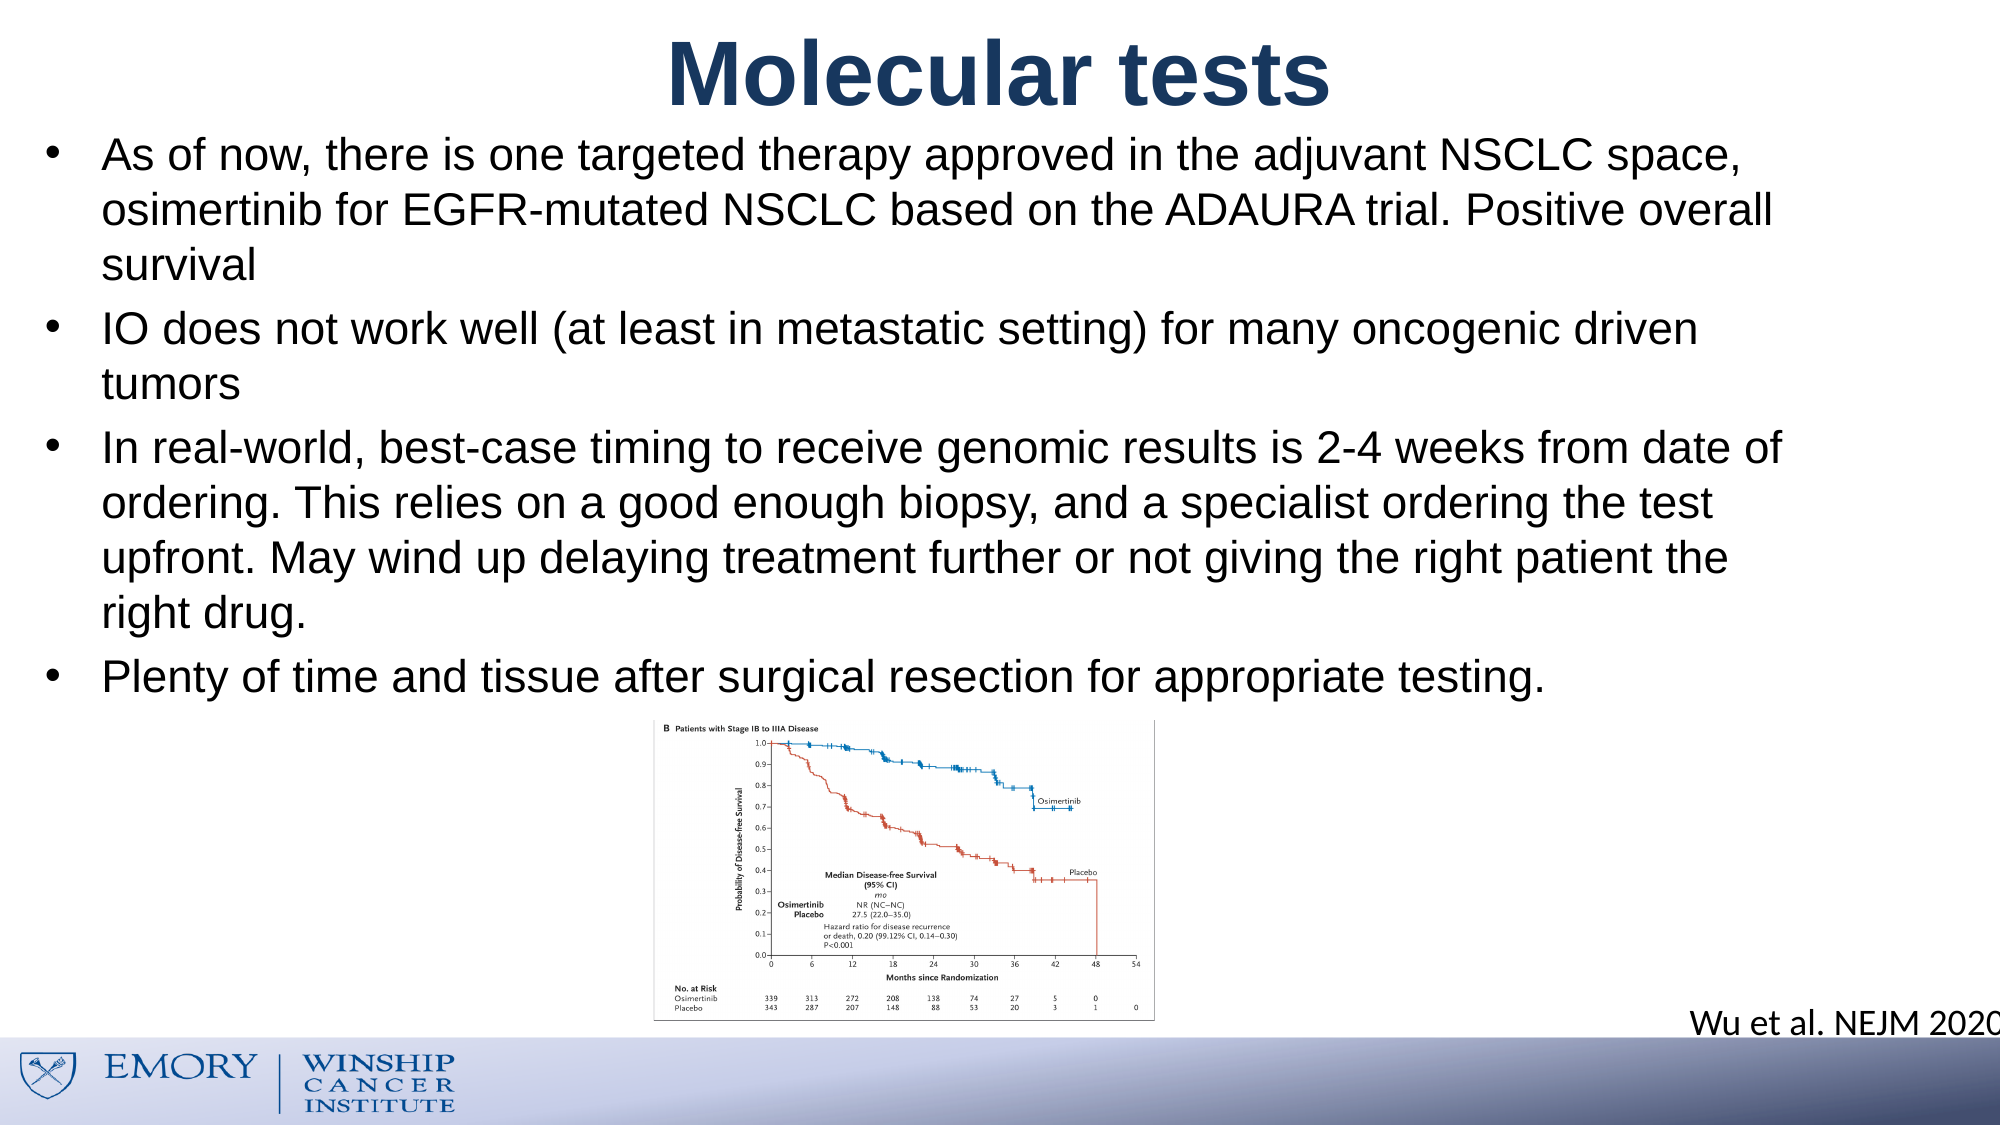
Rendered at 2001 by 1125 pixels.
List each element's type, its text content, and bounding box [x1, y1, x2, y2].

picture [653, 720, 1155, 1022]
list As of now, there is one targeted therapy approved in the adjuvant NSCLC space, osimertinib for EGFR-mutated NSCLC based on the ADAURA trial. Positive overall survival IO does not work well (at least in metastatic setting) for many oncogenic driven tumors In real-world, best-case timing to receive genomic results is 2-4 weeks from date of ordering. This relies on a good enough biopsy, and a specialist ordering the test upfront. May wind up delaying treatment further or not giving the right patient the right drug. Plenty of time and tissue after surgical resection for appropriate testing. [29, 116, 1830, 963]
picture [0, 1037, 2000, 1125]
text_box Wu et al. NEJM 2020 [1674, 990, 2000, 1051]
title Molecular tests [99, 0, 1900, 138]
